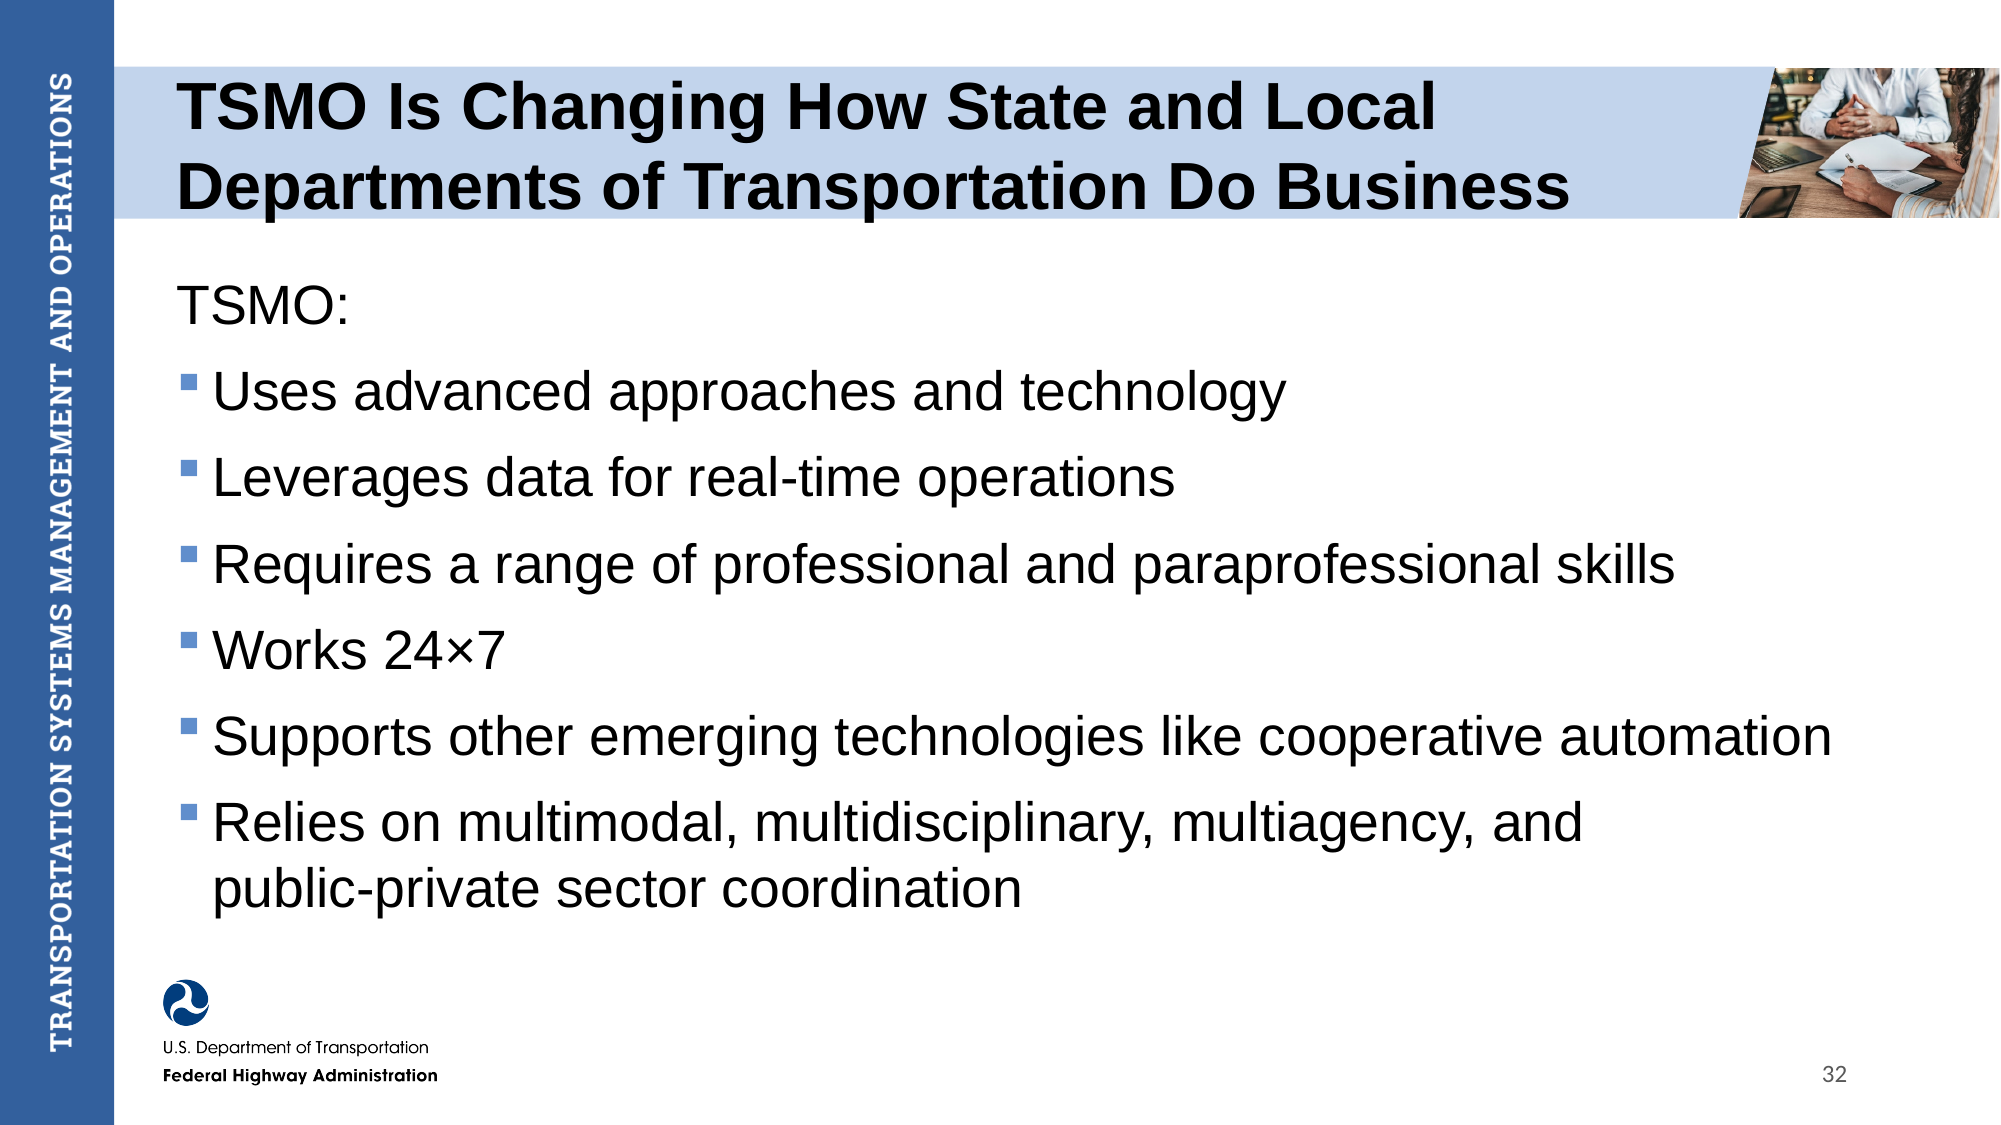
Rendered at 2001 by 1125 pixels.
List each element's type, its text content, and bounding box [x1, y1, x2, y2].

picture [1739, 68, 2000, 218]
picture [46, 64, 109, 1061]
slide_number 32 [1412, 1042, 1863, 1103]
picture [161, 977, 439, 1088]
title TSMO Is Changing How State and Local Departments of Transportation Do Business [161, 55, 1638, 139]
list TSMO: Uses advanced approaches and technology Leverages data for real-time operations Requires a range of professional and paraprofessional skills Works 24×7 Supports other emerging technologies like cooperative automation Relies on multimodal, multidisciplinary, multiagency, and public-private sector coordination [161, 261, 1863, 976]
